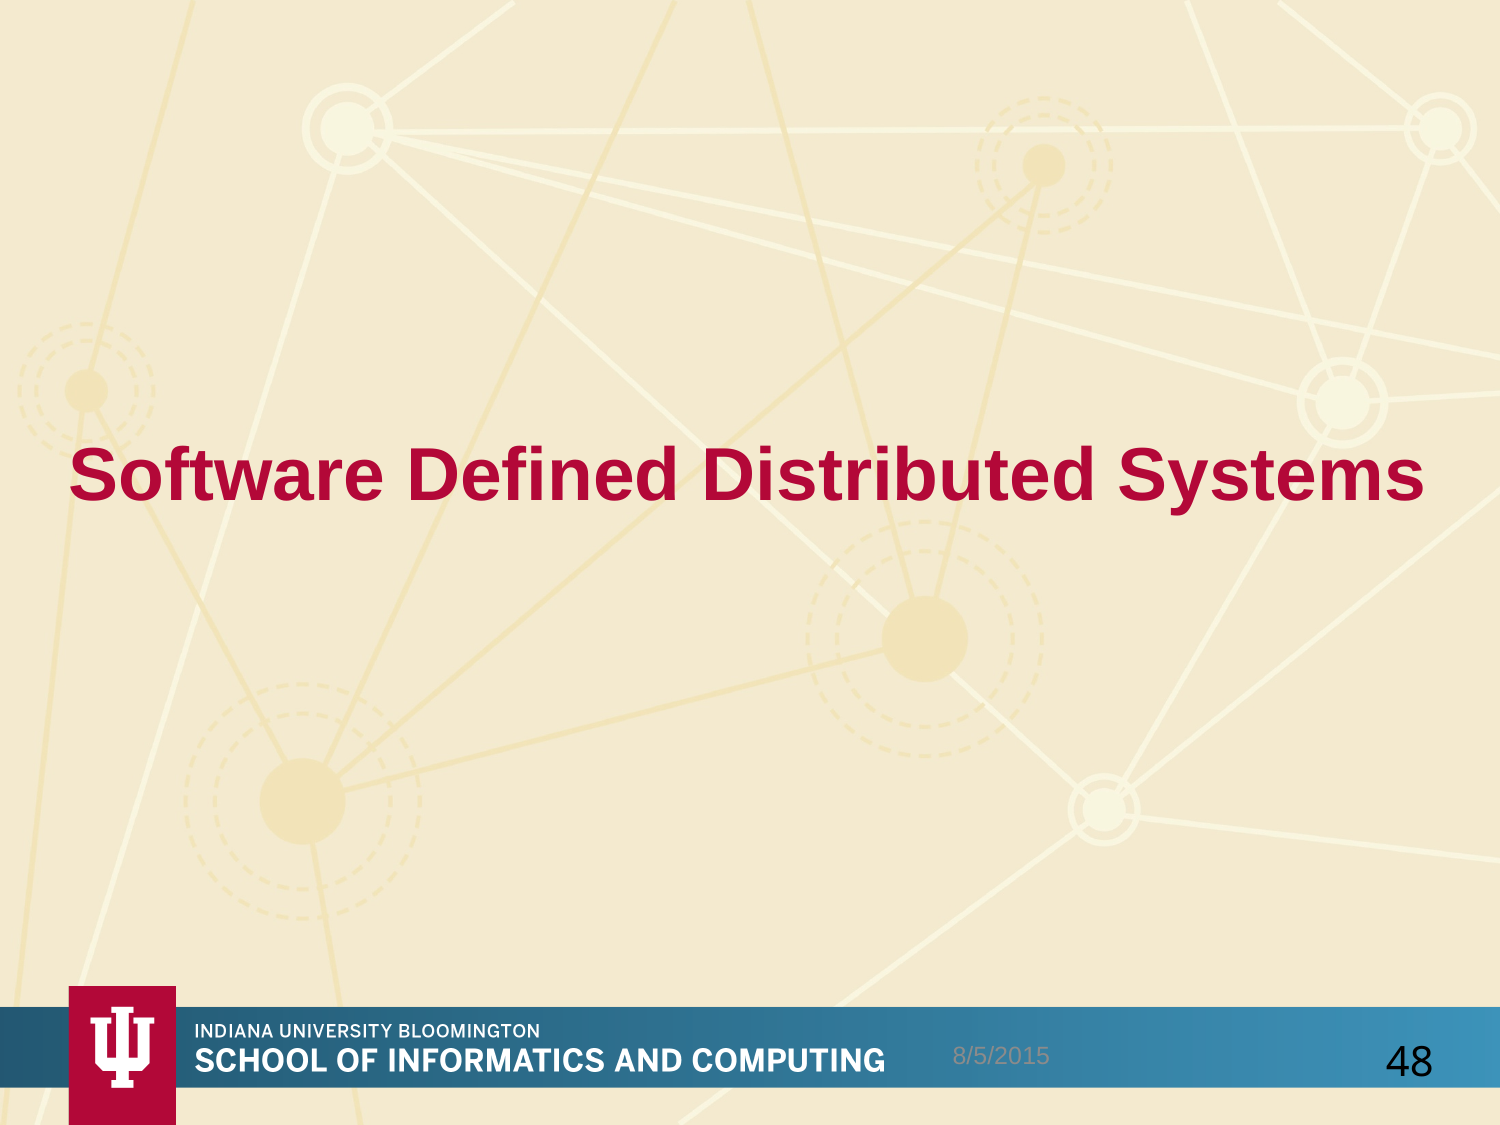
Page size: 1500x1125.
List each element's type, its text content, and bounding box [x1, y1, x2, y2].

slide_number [937, 1024, 1275, 1085]
picture [0, 0, 1500, 1125]
title Software Defined Distributed Systems [17, 349, 1479, 591]
slide_number 48 [1371, 1026, 1479, 1076]
